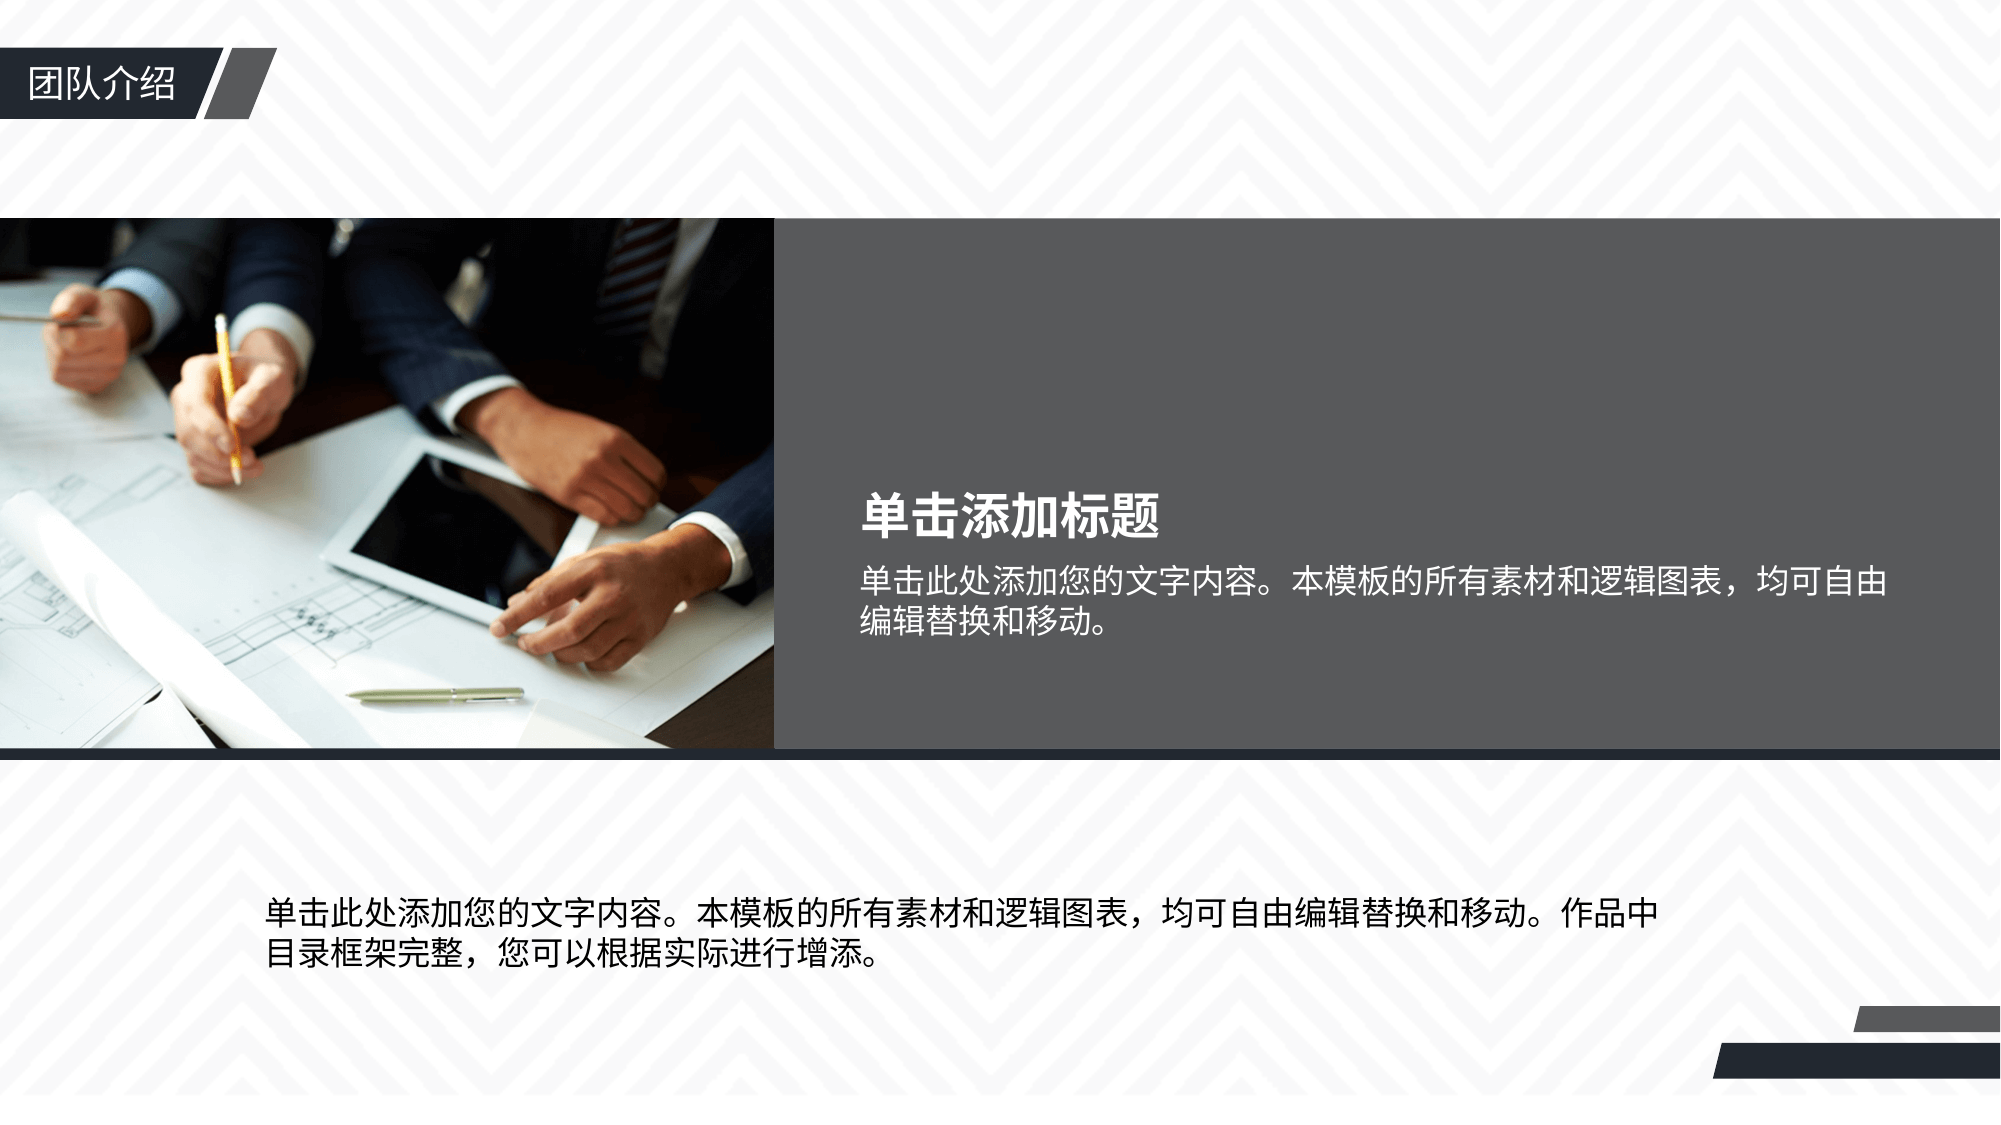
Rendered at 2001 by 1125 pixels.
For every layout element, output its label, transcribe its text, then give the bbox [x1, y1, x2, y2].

text_box [775, 218, 2000, 748]
picture [0, 0, 2001, 1125]
text_box 单击添加标题 [846, 477, 1176, 552]
text_box 单击此处添加您的文字内容。本模板的所有素材和逻辑图表，均可自由编辑替换和移动。作品中目录框架完整，您可以根据实际进行增添。 [249, 884, 1703, 1020]
text_box 单击此处添加您的文字内容。本模板的所有素材和逻辑图表，均可自由编辑替换和移动。 [844, 552, 1905, 648]
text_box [0, 748, 2000, 760]
